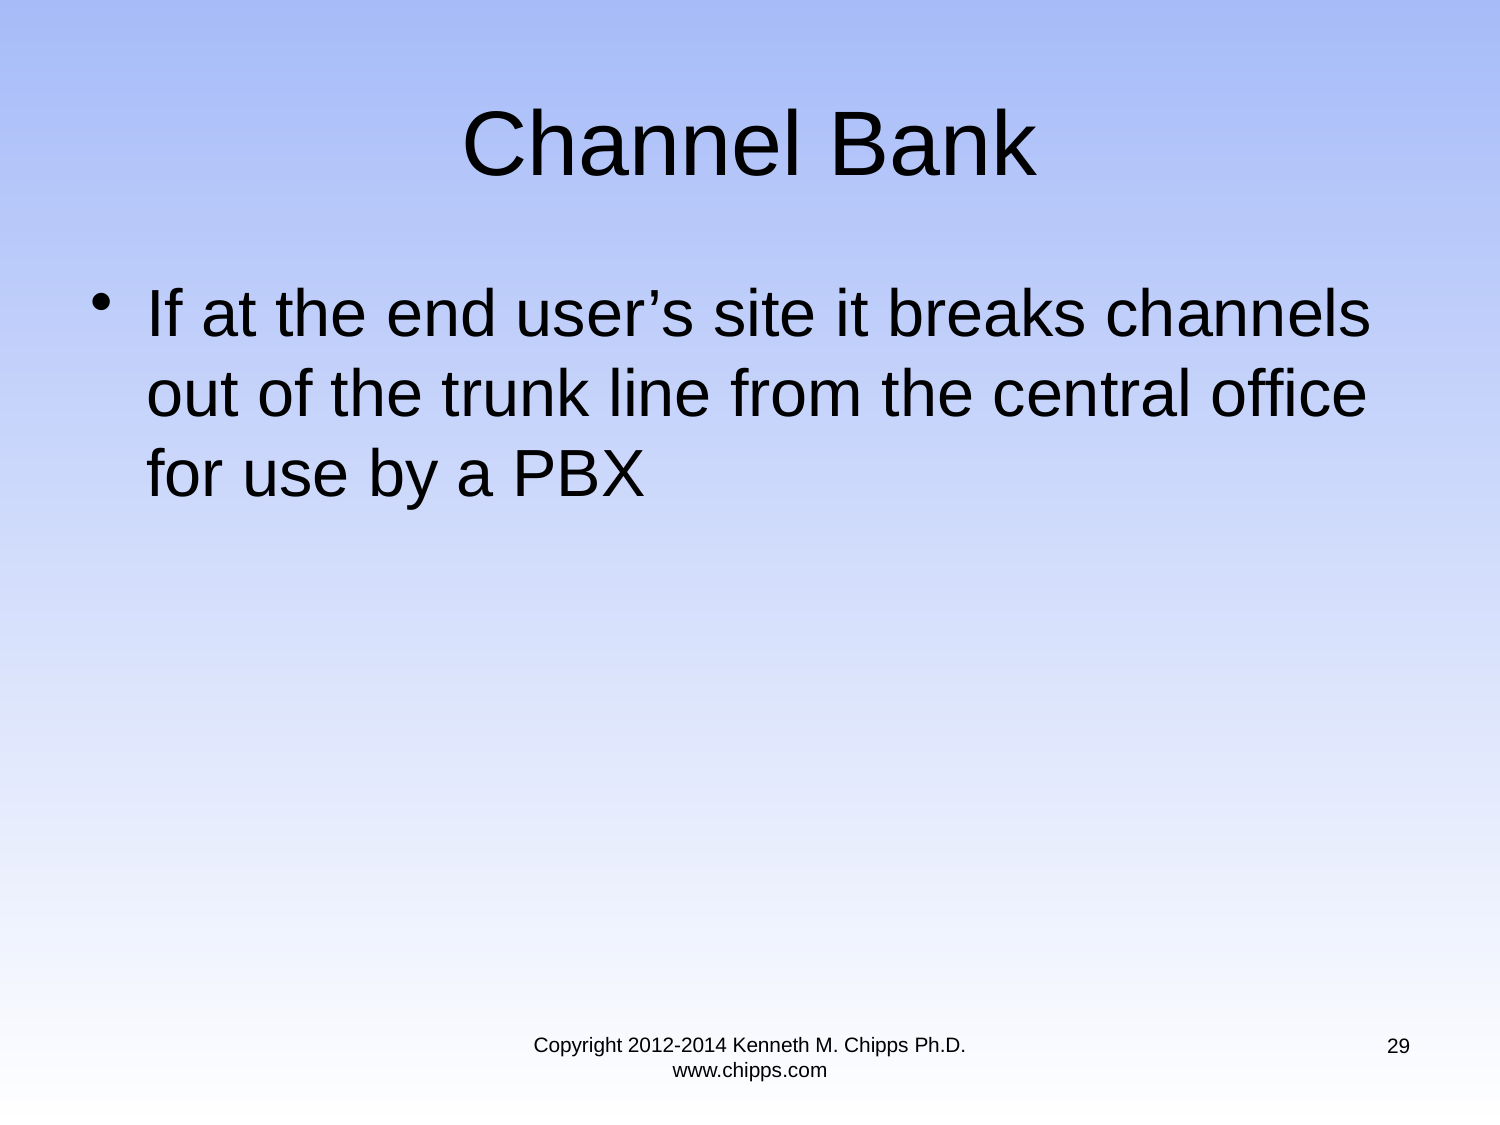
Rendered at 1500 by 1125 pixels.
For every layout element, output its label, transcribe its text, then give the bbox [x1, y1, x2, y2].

footer Copyright 2012-2014 Kenneth M. Chipps Ph.D. www.chipps.com [449, 1024, 1051, 1103]
title Channel Bank [75, 45, 1425, 233]
slide_number 29 [1074, 1024, 1426, 1104]
list If at the end user’s site it breaks channels out of the trunk line from the central office for use by a PBX [75, 262, 1425, 1005]
